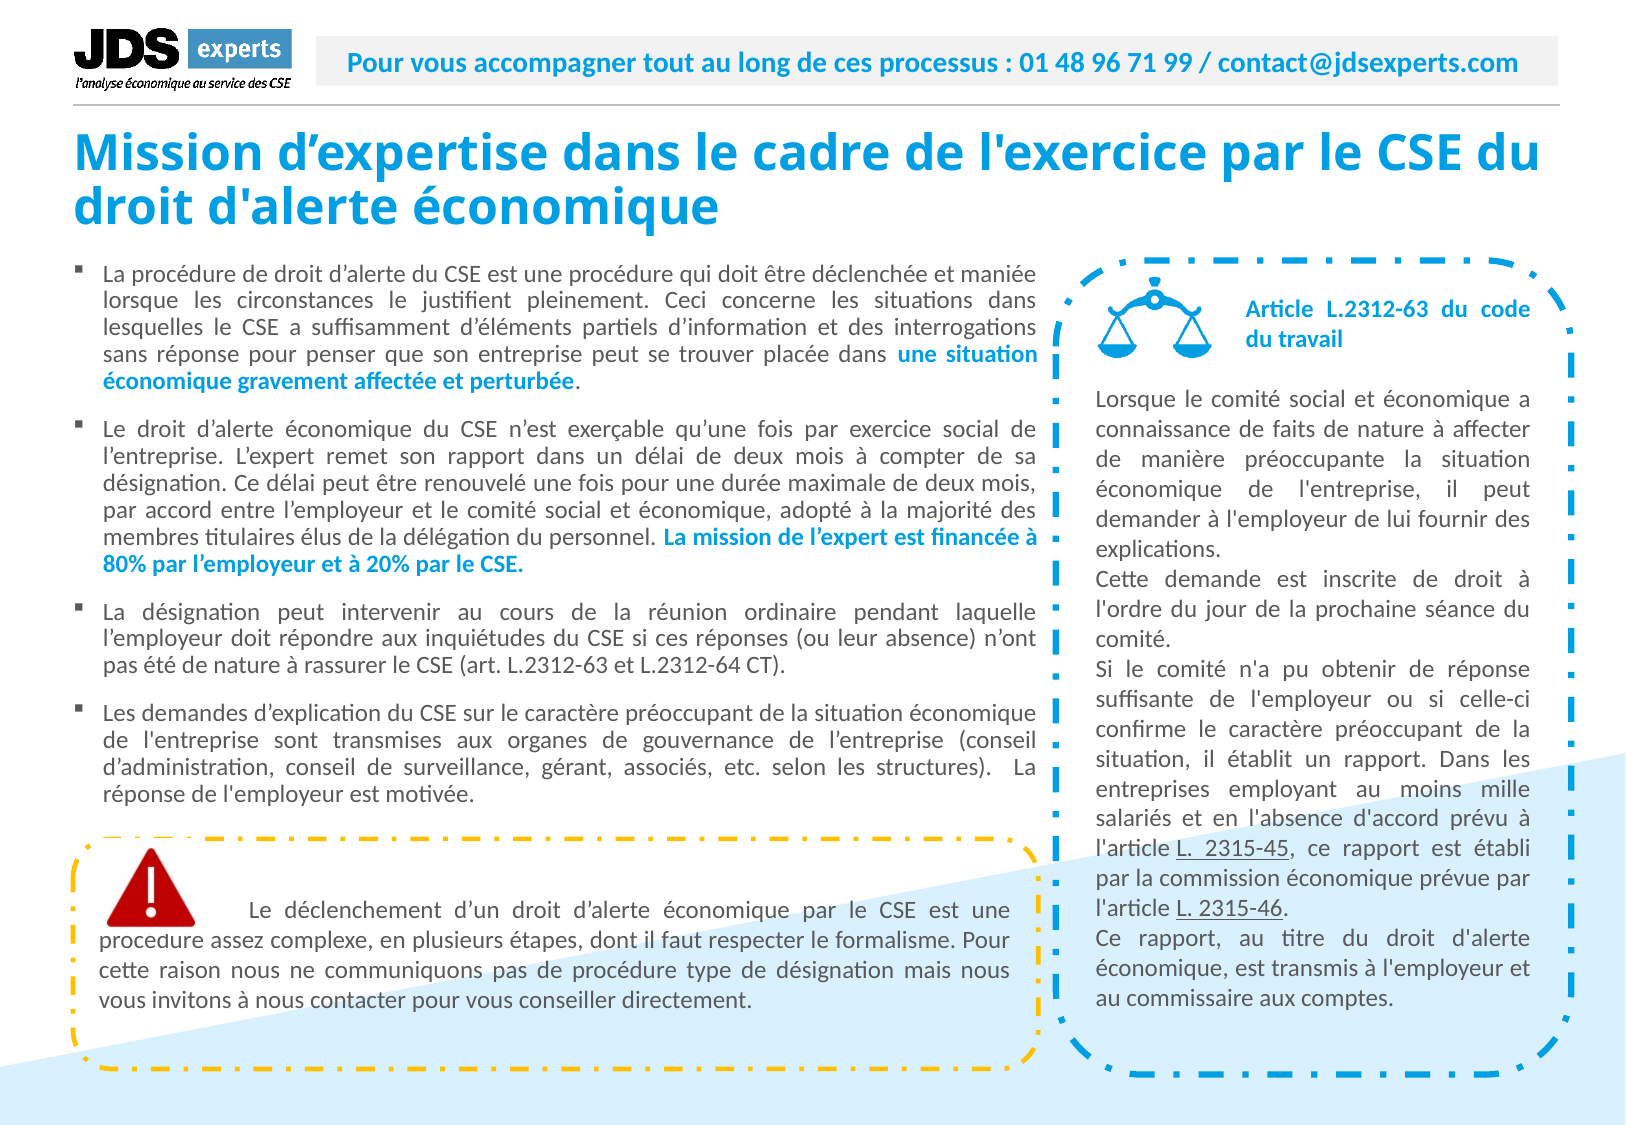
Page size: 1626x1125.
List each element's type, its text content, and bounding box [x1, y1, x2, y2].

text_box Article L.2312-63 du code du travail Lorsque le comité social et économique a connaissance de faits de nature à affecter de manière préoccupante la situation économique de l'entreprise, il peut demander à l'employeur de lui fournir des explications. Cette demande est inscrite de droit à l'ordre du jour de la prochaine séance du comité. Si le comité n'a pu obtenir de réponse suffisante de l'employeur ou si celle-ci confirme le caractère préoccupant de la situation, il établit un rapport. Dans les entreprises employant au moins mille salariés et en l'absence d'accord prévu à l'article L. 2315-45, ce rapport est établi par la commission économique prévue par l'article L. 2315-46. Ce rapport, au titre du droit d'alerte économique, est transmis à l'employeur et au commissaire aux comptes. [1054, 259, 1573, 1076]
title Mission d’expertise dans le cadre de l'exercice par le CSE du droit d'alerte économique [73, 126, 1560, 236]
picture [1152, 296, 1158, 303]
list La procédure de droit d’alerte du CSE est une procédure qui doit être déclenchée et maniée lorsque les circonstances le justifient pleinement. Ceci concerne les situations dans lesquelles le CSE a suffisamment d’éléments partiels d’information et des interrogations sans réponse pour penser que son entreprise peut se trouver placée dans une situation économique gravement affectée et perturbée. Le droit d’alerte économique du CSE n’est exerçable qu’une fois par exercice social de l’entreprise. L’expert remet son rapport dans un délai de deux mois à compter de sa désignation. Ce délai peut être renouvelé une fois pour une durée maximale de deux mois, par accord entre l’employeur et le comité social et économique, adopté à la majorité des membres titulaires élus de la délégation du personnel. La mission de l’expert est financée à 80% par l’employeur et à 20% par le CSE. La désignation peut intervenir au cours de la réunion ordinaire pendant laquelle l’employeur doit répondre aux inquiétudes du CSE si ces réponses (ou leur absence) n’ont pas été de nature à rassurer le CSE (art. L.2312-63 et L.2312-64 CT). Les demandes d’explication du CSE sur le caractère préoccupant de la situation économique de l'entreprise sont transmises aux organes de gouvernance de l’entreprise (conseil d’administration, conseil de surveillance, gérant, associés, etc. selon les structures). La réponse de l'employeur est motivée. [73, 260, 1039, 815]
picture [58, 7, 307, 111]
picture [1180, 321, 1205, 344]
picture [1105, 321, 1130, 344]
text_box Le déclenchement d’un droit d’alerte économique par le CSE est une procédure assez complexe, en plusieurs étapes, dont il faut respecter le formalisme. Pour cette raison nous ne communiquons pas de procédure type de désignation mais nous vous invitons à nous contacter pour vous conseiller directement. [72, 837, 1040, 1070]
picture [1097, 306, 1212, 374]
text_box Pour vous accompagner tout au long de ces processus : 01 48 96 71 99 / contact@jdsexperts.com [315, 35, 1558, 86]
picture [102, 838, 199, 934]
picture [1097, 260, 1212, 344]
